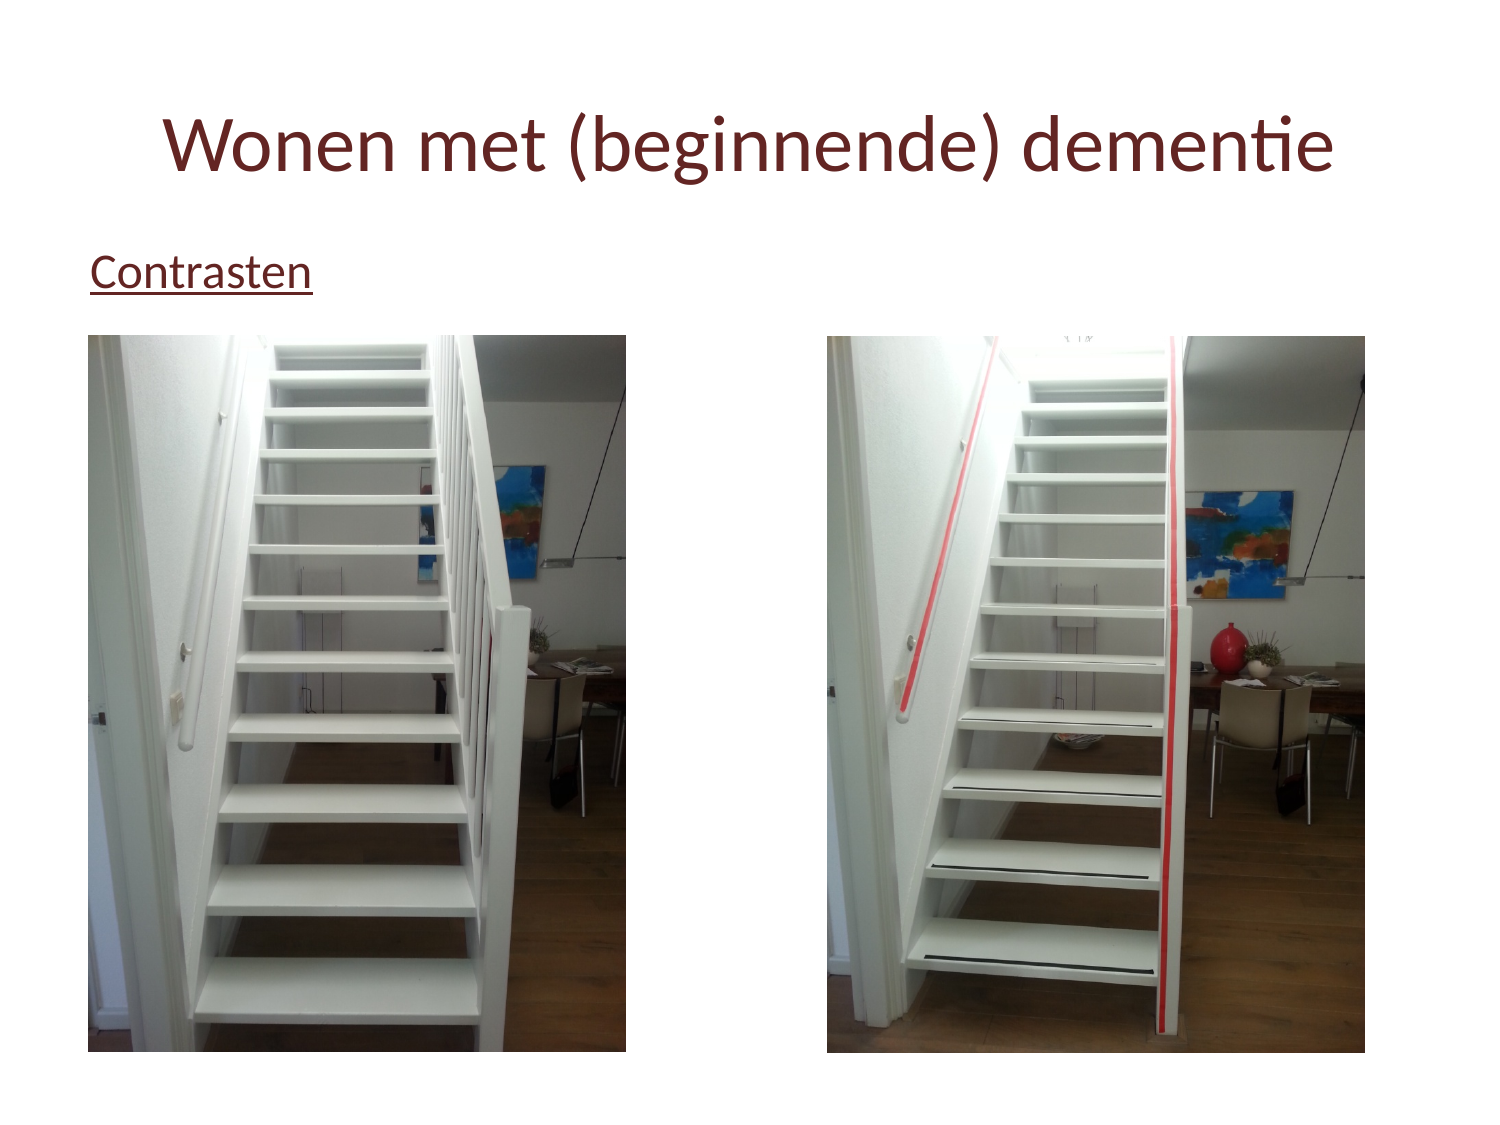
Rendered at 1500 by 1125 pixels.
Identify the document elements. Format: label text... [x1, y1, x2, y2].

picture [88, 335, 626, 1053]
list Contrasten [75, 160, 1425, 1005]
title Wonen met (beginnende) dementie [75, 45, 1425, 160]
picture [826, 336, 1365, 1053]
